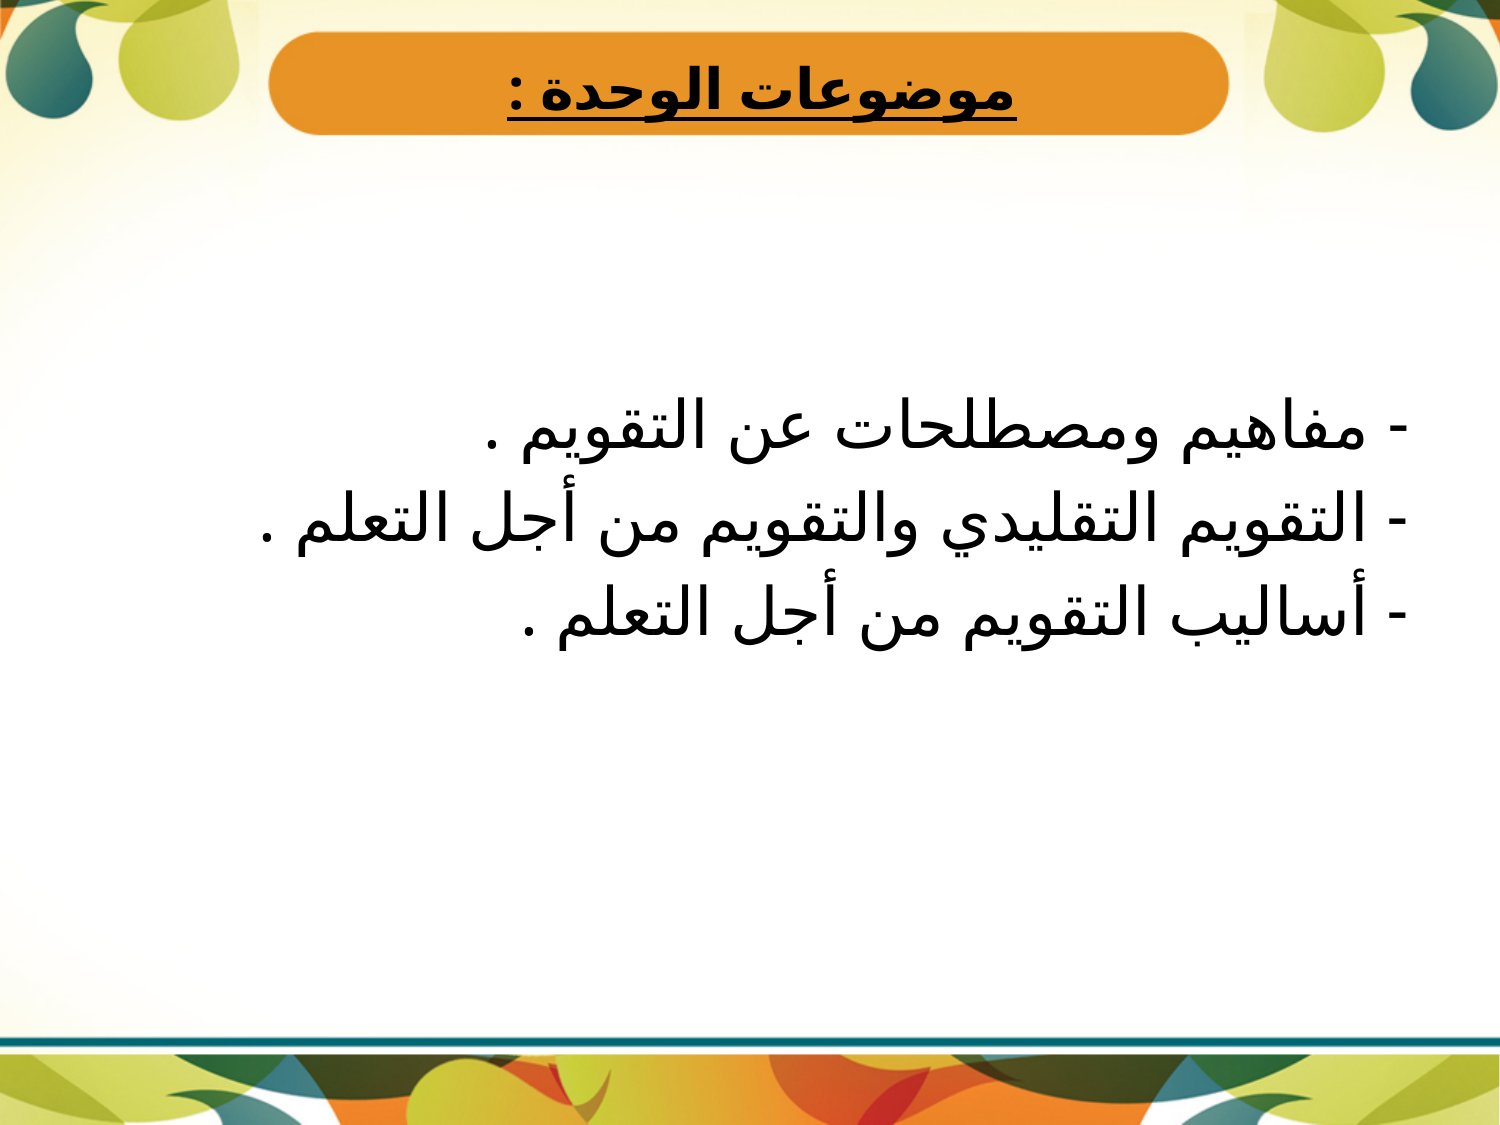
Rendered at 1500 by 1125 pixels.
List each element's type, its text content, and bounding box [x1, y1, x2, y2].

picture [0, 0, 1500, 1125]
title موضوعات الوحدة : [246, 45, 1278, 129]
list - مفاهيم ومصطلحات عن التقويم . - التقويم التقليدي والتقويم من أجل التعلم . - أساليب التقويم من أجل التعلم . [75, 187, 1425, 1005]
